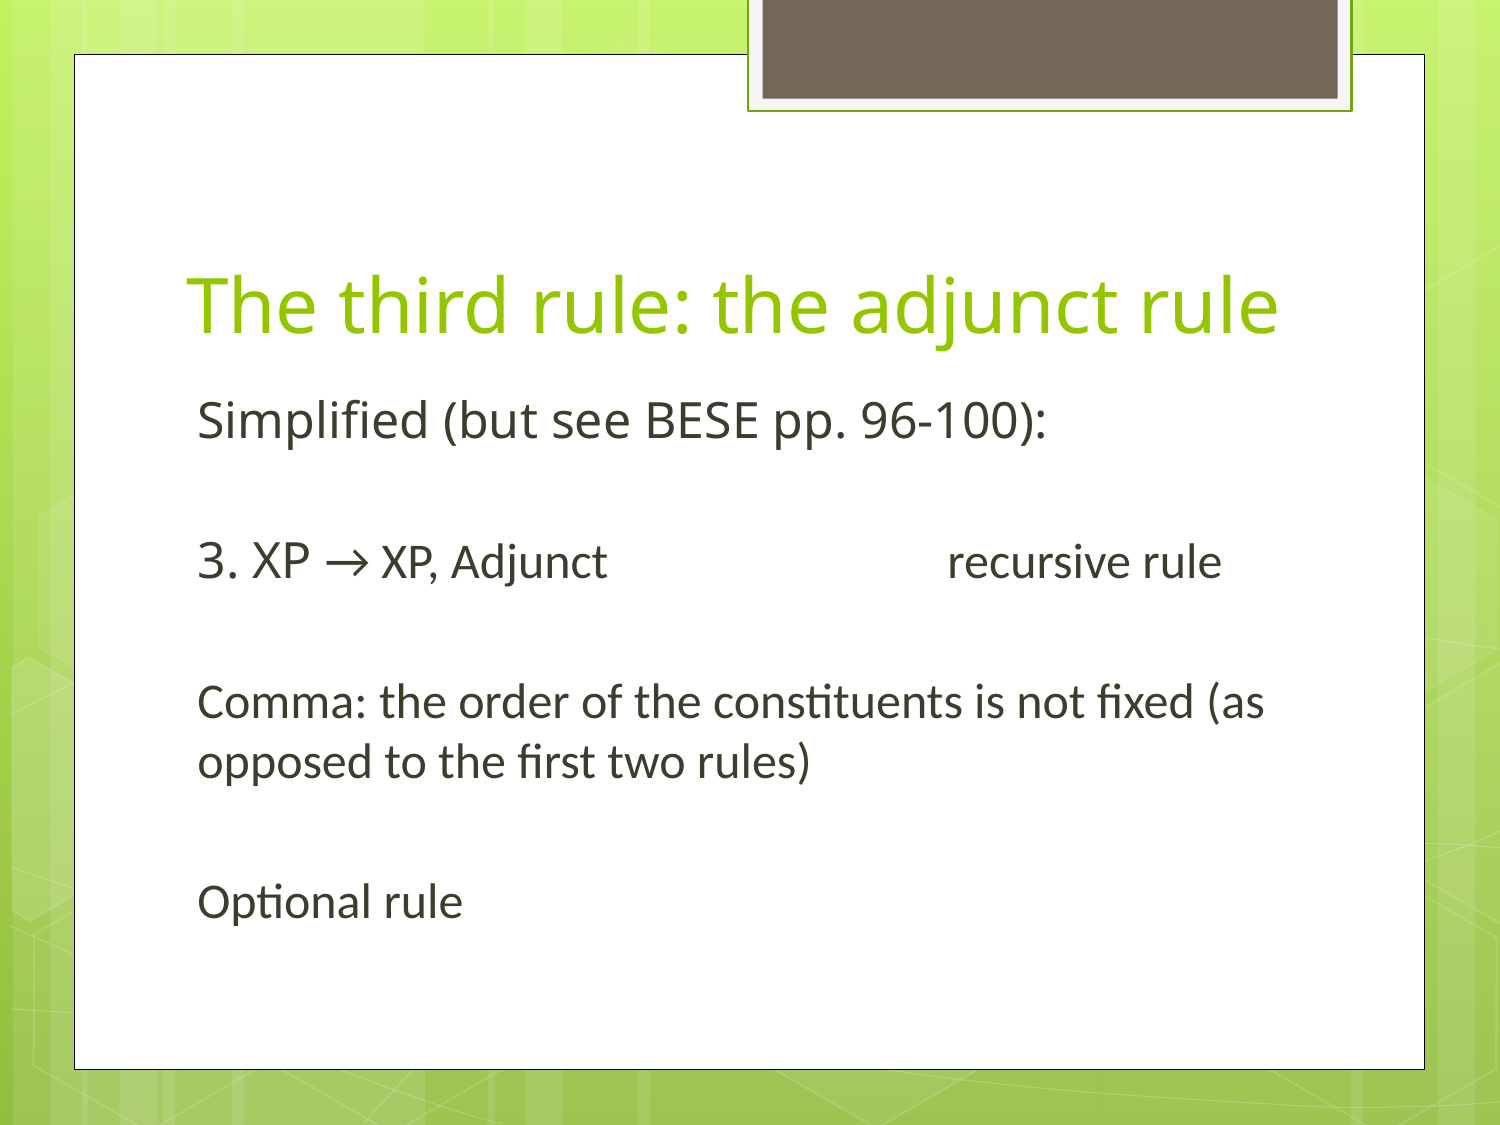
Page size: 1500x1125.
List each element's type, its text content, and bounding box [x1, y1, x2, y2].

list Simplified (but see BESE pp. 96-100): 3. XP → XP, Adjunct recursive rule Comma: the order of the constituents is not fixed (as opposed to the first two rules) Optional rule [171, 381, 1283, 957]
title The third rule: the adjunct rule [171, 168, 1324, 357]
